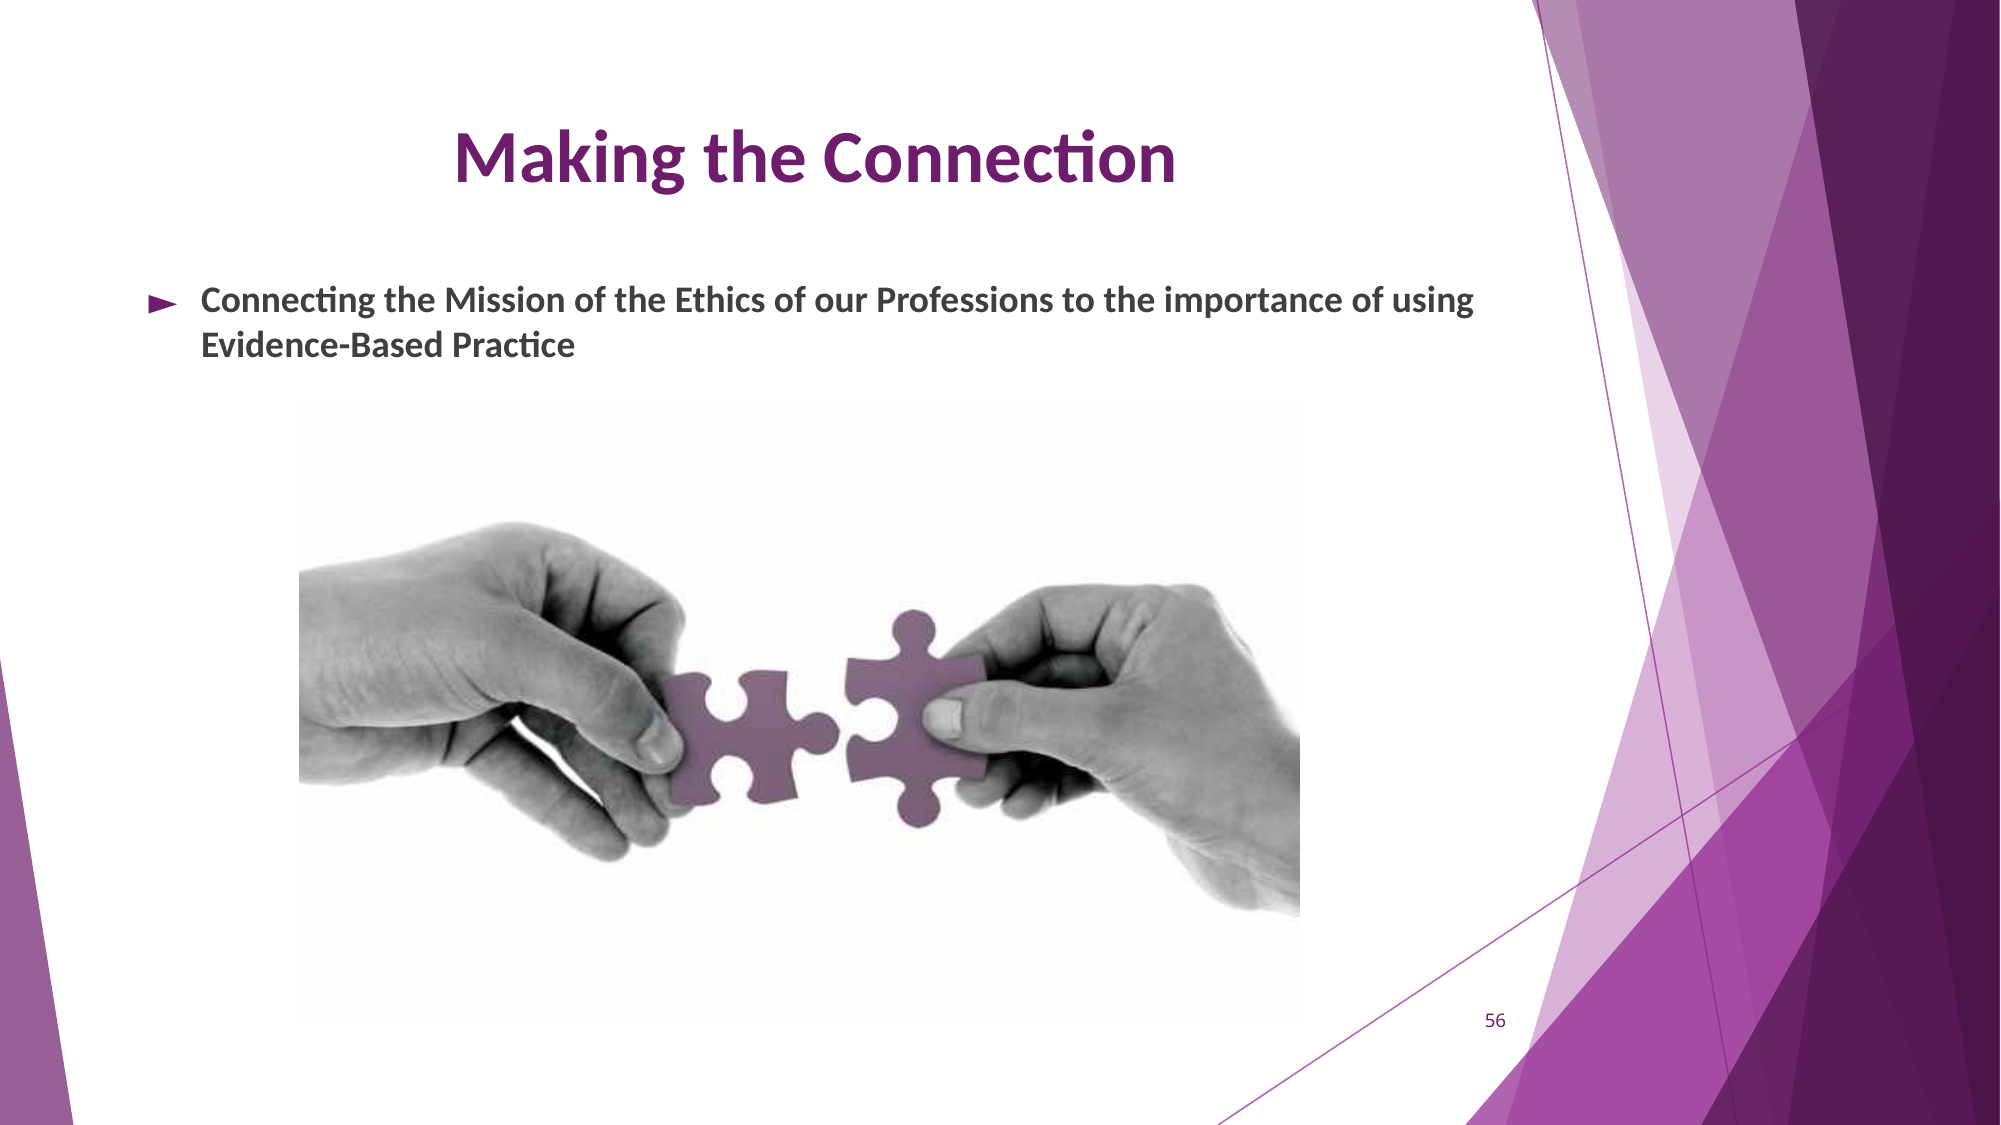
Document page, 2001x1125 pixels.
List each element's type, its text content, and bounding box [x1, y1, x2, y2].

list Connecting the Mission of the Ethics of our Professions to the importance of using Evidence-Based Practice [111, 267, 1522, 992]
title Making the Connection [111, 99, 1522, 267]
slide_number 56 [1409, 991, 1522, 1051]
picture [299, 401, 1300, 1026]
